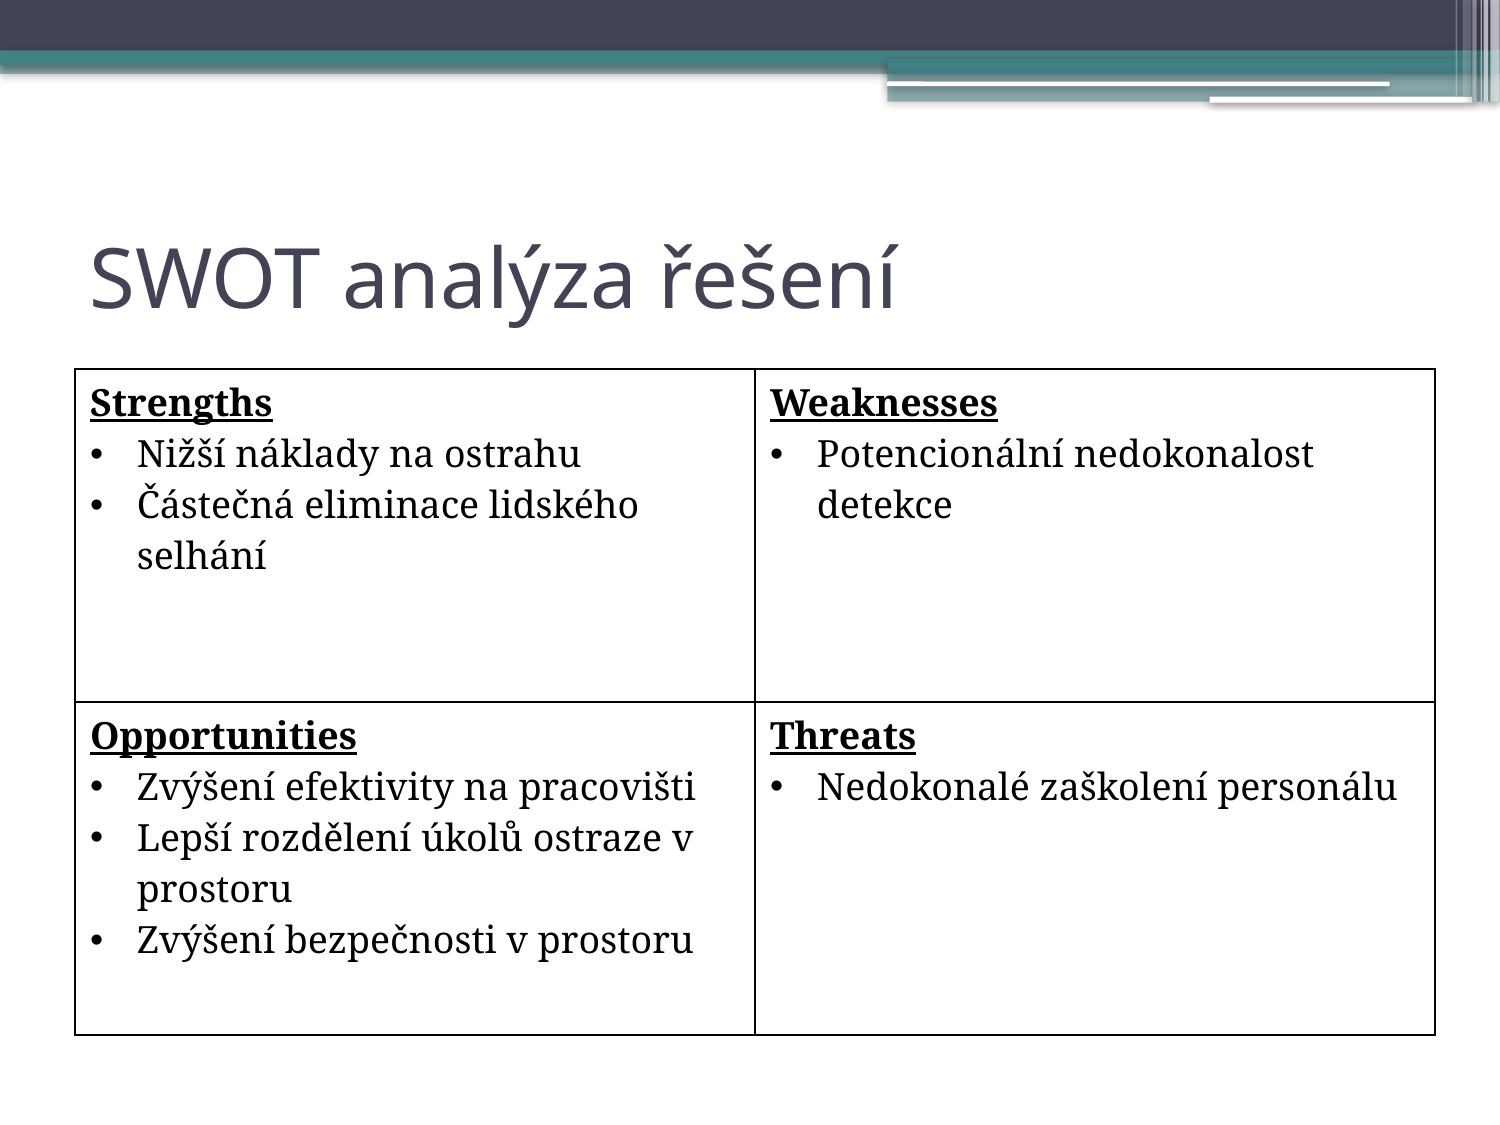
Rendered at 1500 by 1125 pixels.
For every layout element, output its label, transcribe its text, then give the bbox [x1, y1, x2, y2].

table_header Weaknesses Potencionální nedokonalost detekce [756, 370, 1434, 701]
table_cell Threats Nedokonalé zaškolení personálu [756, 703, 1434, 1034]
title SWOT analýza řešení [75, 187, 1425, 363]
table_header Strengths Nižší náklady na ostrahu Částečná eliminace lidského selhání [76, 370, 754, 701]
table_cell Opportunities Zvýšení efektivity na pracovišti Lepší rozdělení úkolů ostraze v prostoru Zvýšení bezpečnosti v prostoru [76, 703, 754, 1034]
